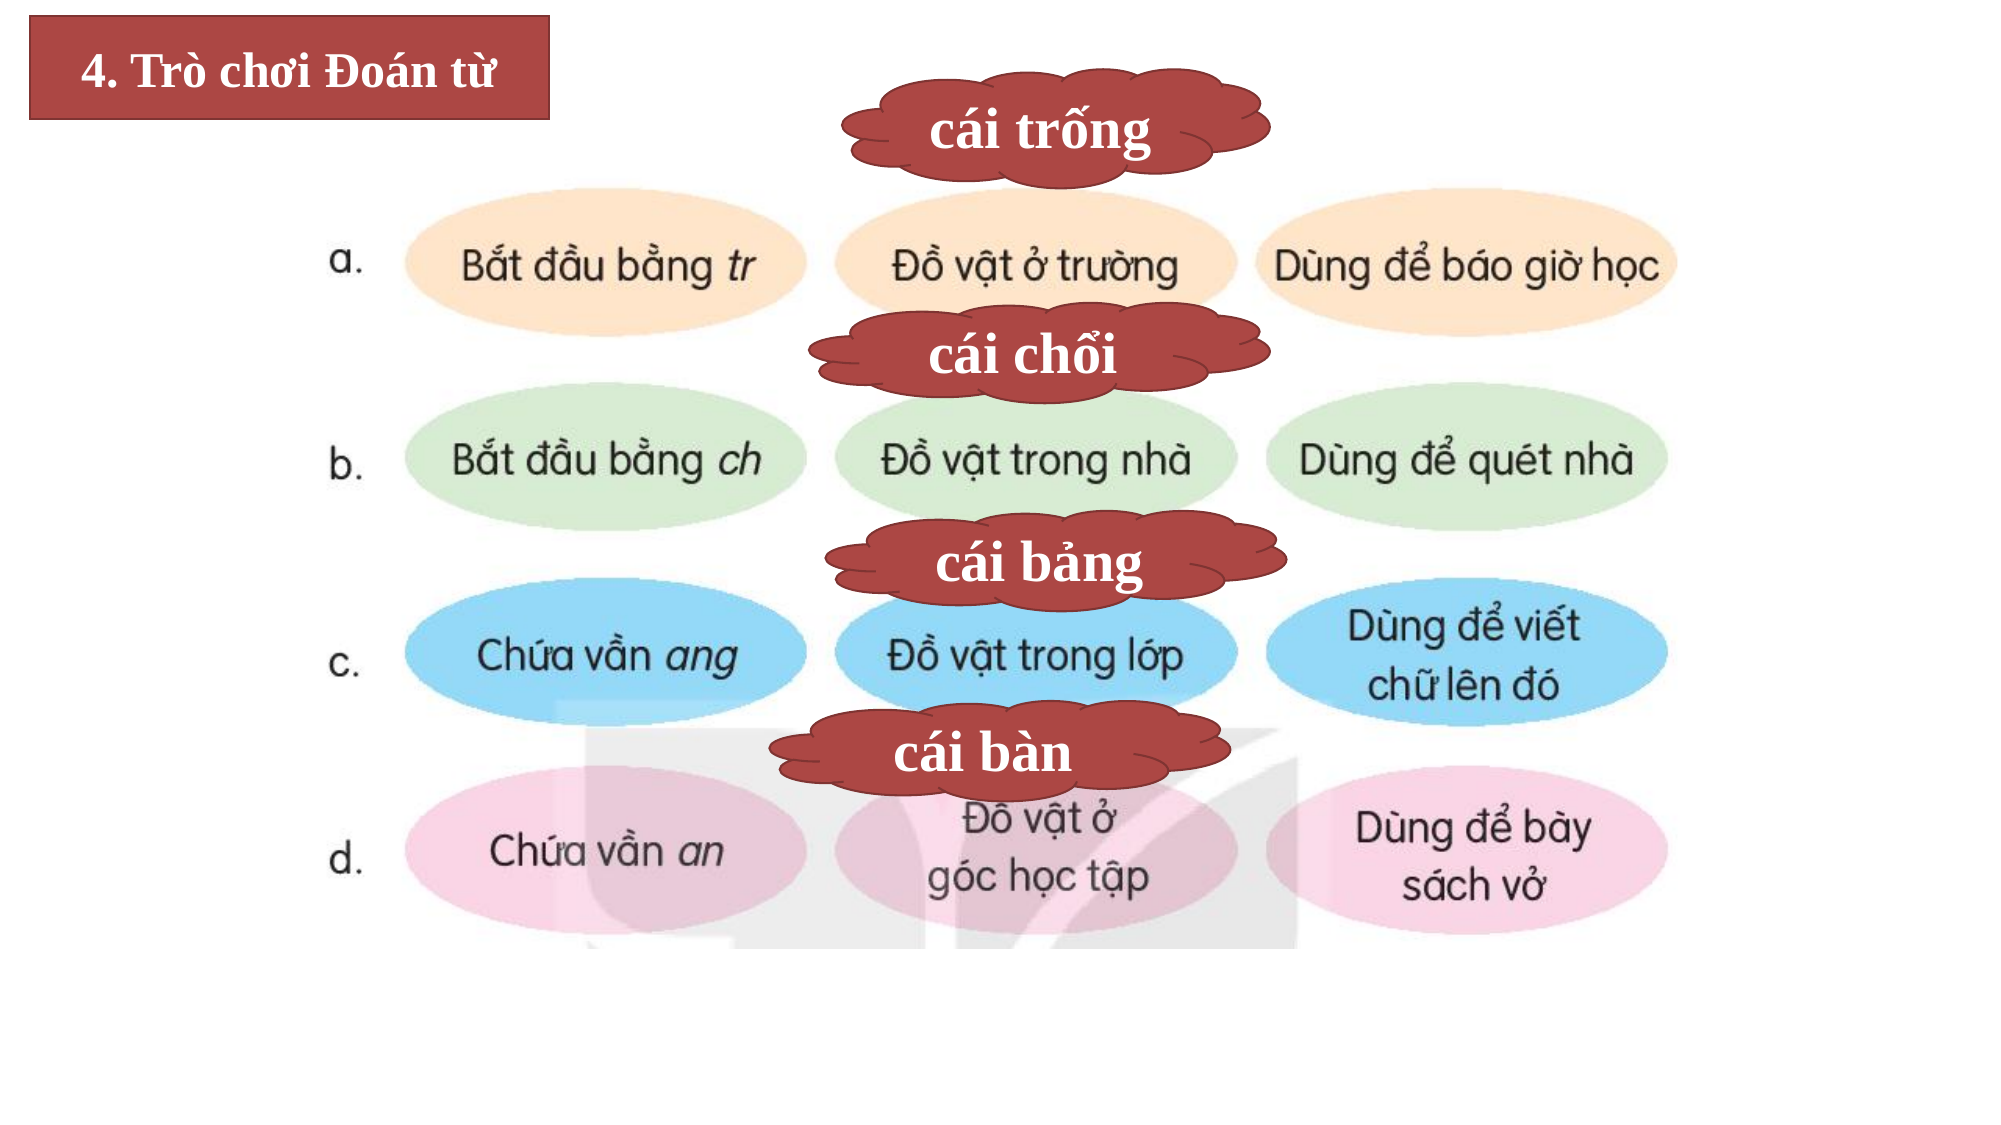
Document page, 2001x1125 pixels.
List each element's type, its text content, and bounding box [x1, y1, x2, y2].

text_box cái trống [840, 68, 1271, 176]
picture [274, 176, 1726, 949]
text_box 4. Trò chơi Đoán từ [29, 15, 550, 120]
